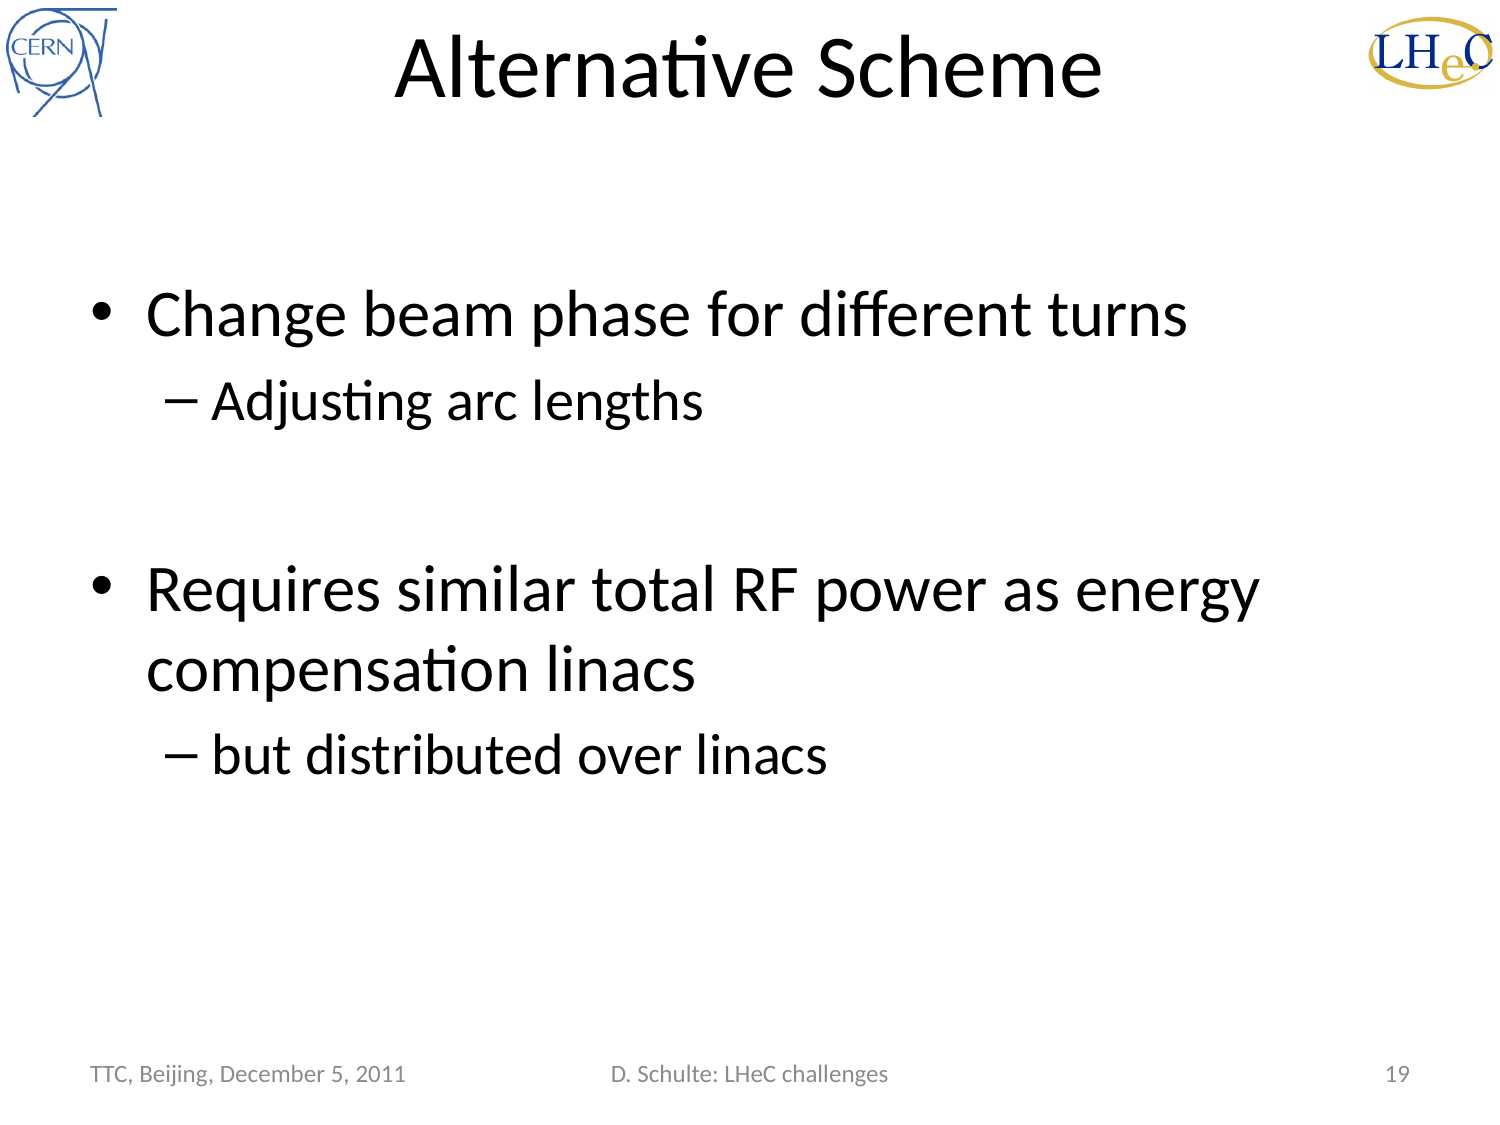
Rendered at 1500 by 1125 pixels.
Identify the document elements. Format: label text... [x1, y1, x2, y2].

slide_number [75, 1042, 425, 1103]
title Alternative Scheme [75, 0, 1425, 123]
list Change beam phase for different turns Adjusting arc lengths Requires similar total RF power as energy compensation linacs but distributed over linacs [75, 262, 1425, 1005]
footer D. Schulte: LHeC challenges [512, 1042, 988, 1103]
picture [6, 8, 75, 117]
slide_number 19 [1074, 1042, 1425, 1103]
picture [1425, 12, 1497, 94]
